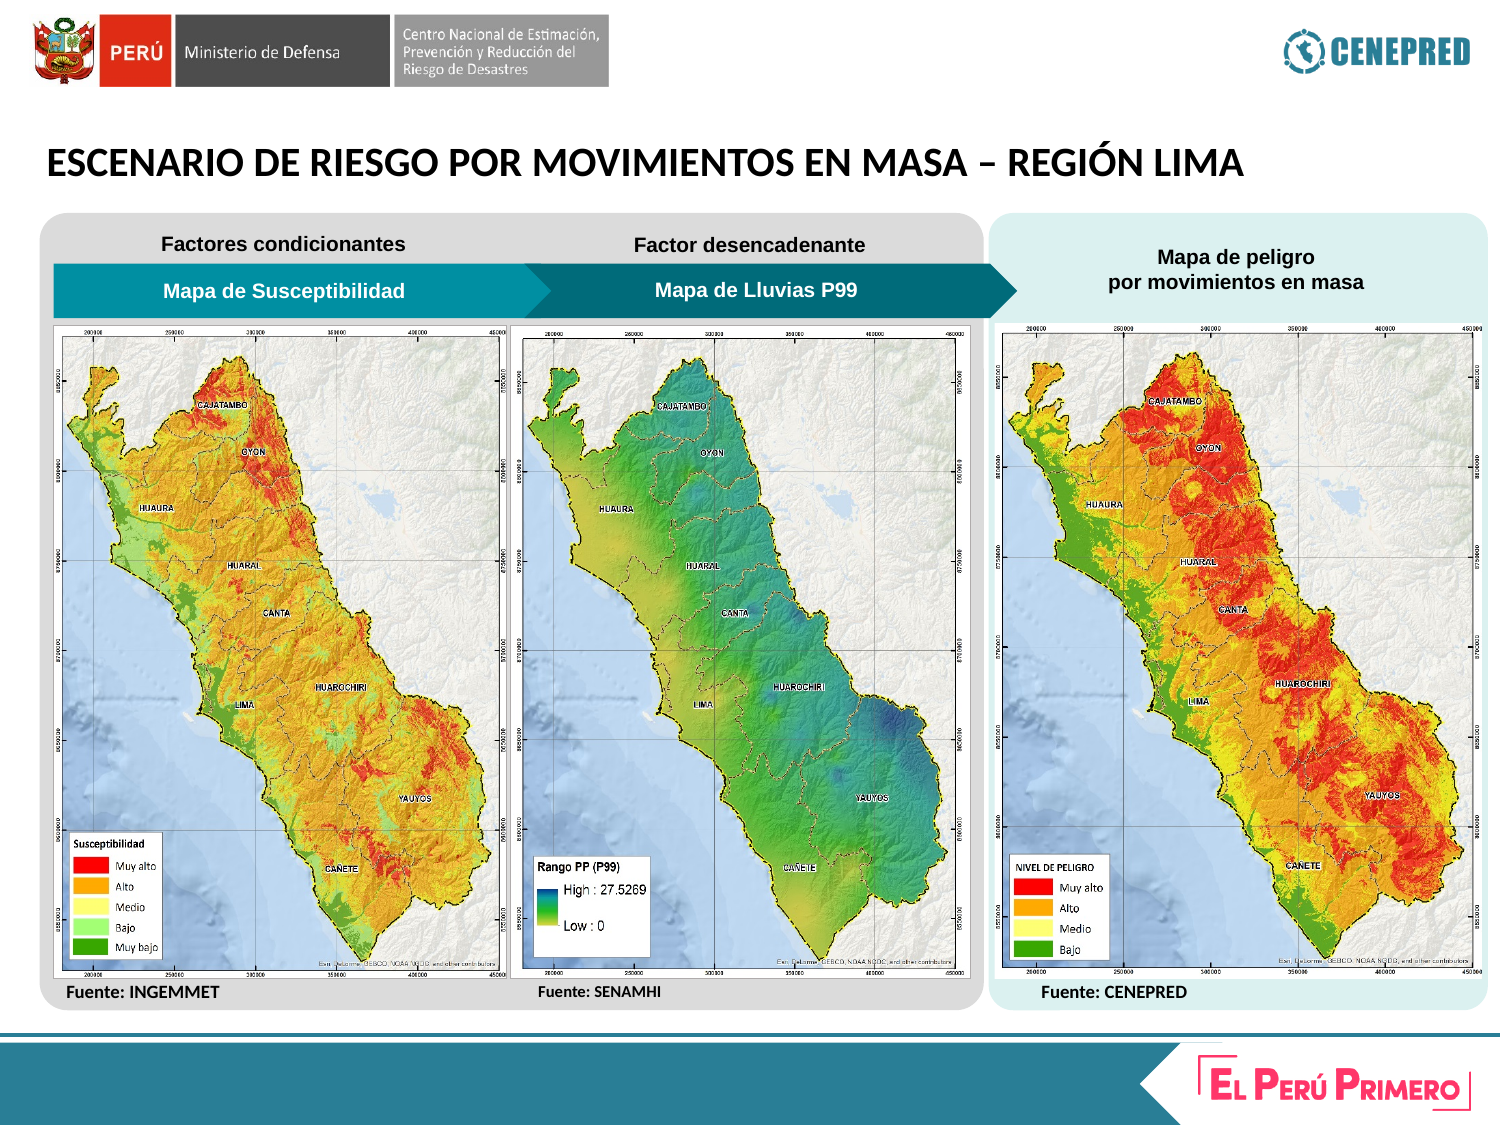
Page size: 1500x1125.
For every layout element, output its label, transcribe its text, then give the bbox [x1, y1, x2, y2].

text_box Fuente: CENEPRED [1026, 979, 1216, 1010]
picture [1283, 28, 1470, 74]
text_box Mapa de Susceptibilidad [55, 270, 513, 311]
text_box Fuente: INGEMMET [51, 972, 241, 1010]
text_box Mapa de Lluvias P99 [622, 269, 890, 310]
text_box [52, 262, 549, 320]
text_box [38, 211, 985, 1012]
picture [29, 14, 609, 87]
text_box Factores condicionantes [55, 223, 511, 264]
picture [994, 323, 1482, 979]
picture [510, 325, 971, 979]
text_box Factor desencadenante [515, 224, 984, 264]
text_box [521, 262, 1019, 320]
picture [1198, 1055, 1471, 1111]
text_box ESCENARIO DE RIESGO POR MOVIMIENTOS EN MASA – REGIÓN LIMA [31, 137, 1462, 194]
picture [53, 325, 507, 979]
text_box Fuente: SENAMHI [523, 979, 971, 1009]
text_box [987, 211, 1489, 1012]
text_box Mapa de peligro por movimientos en masa [1022, 236, 1451, 302]
